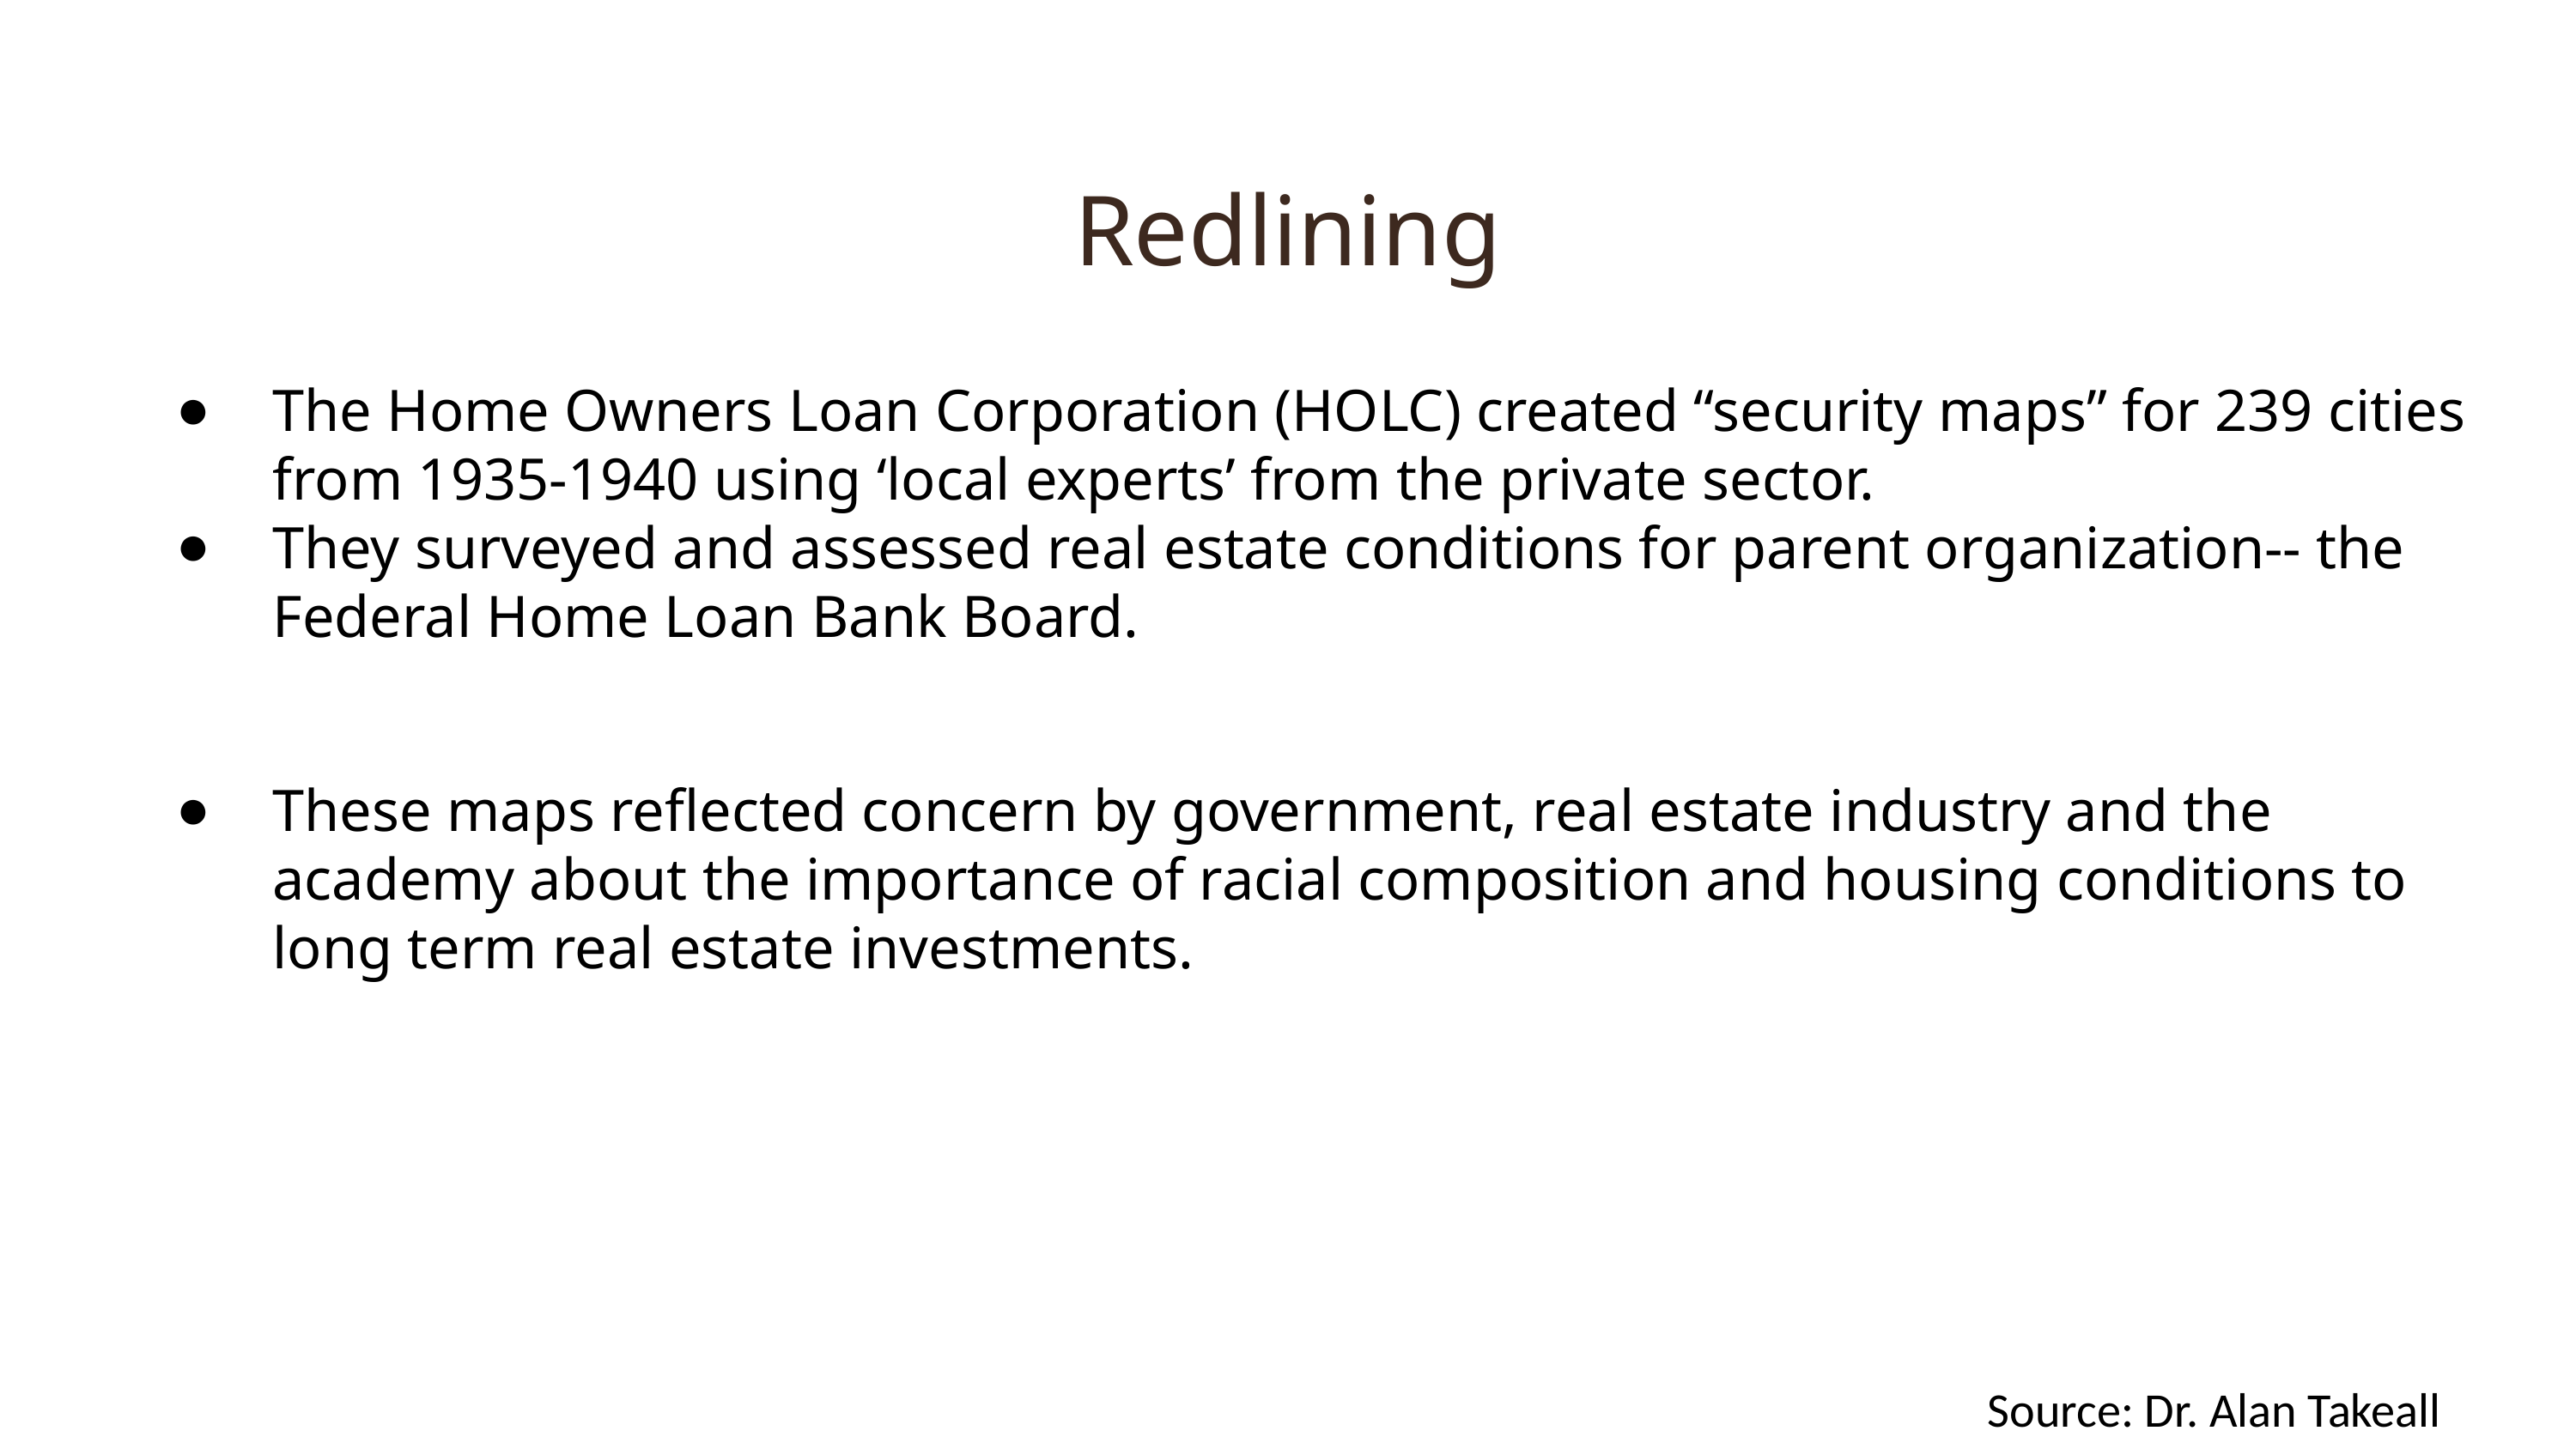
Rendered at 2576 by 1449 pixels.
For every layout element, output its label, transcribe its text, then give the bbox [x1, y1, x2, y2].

list The Home Owners Loan Corporation (HOLC) created “security maps” for 239 cities from 1935-1940 using ‘local experts’ from the private sector. They surveyed and assessed real estate conditions for parent organization-- the Federal Home Loan Bank Board. These maps reflected concern by government, real estate industry and the academy about the importance of racial composition and housing conditions to long term real estate investments. [118, 348, 2518, 1311]
text_box Source: Dr. Alan Takeall [1974, 1372, 2454, 1443]
text_box Redlining [748, 137, 1828, 286]
